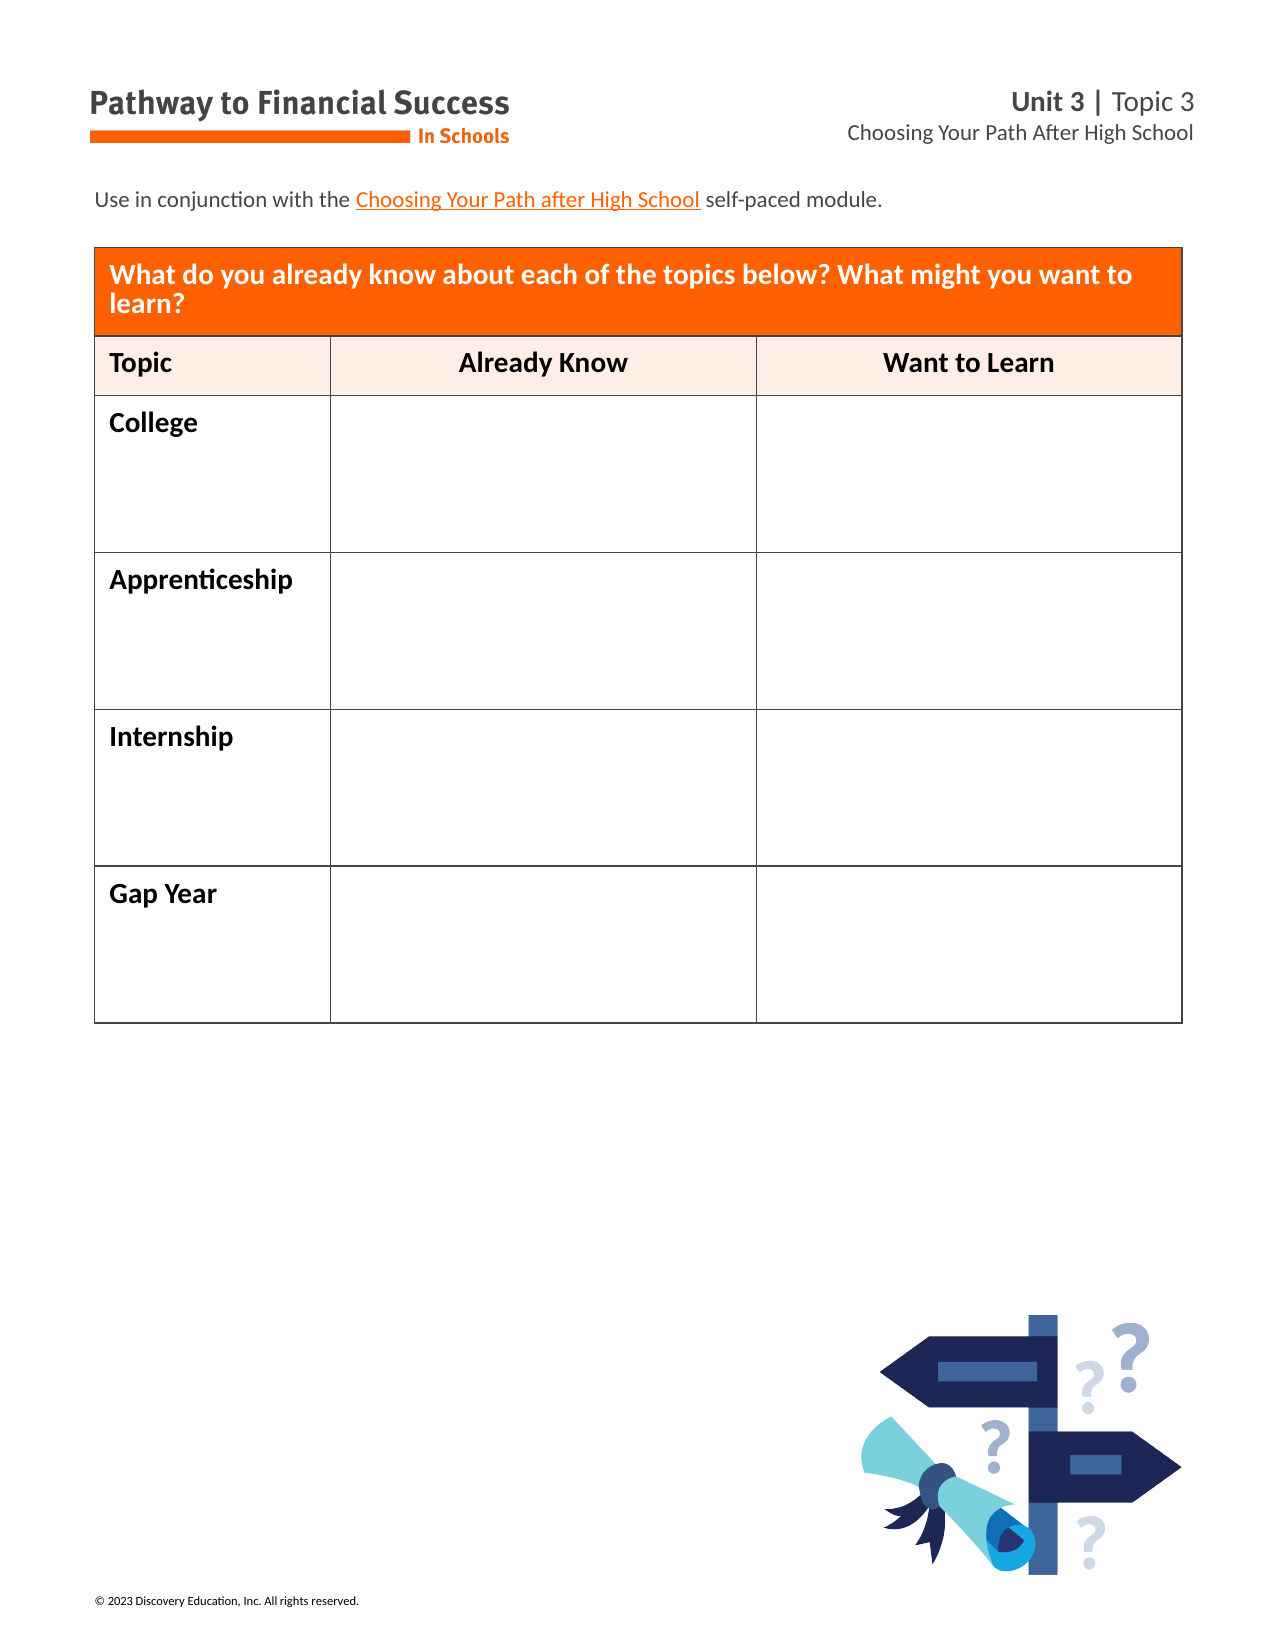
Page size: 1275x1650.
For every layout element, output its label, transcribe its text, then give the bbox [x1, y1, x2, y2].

table_cell [331, 553, 756, 709]
picture [860, 1315, 1183, 1576]
table_cell Already Know [331, 337, 756, 395]
table_cell [757, 710, 1181, 865]
list Use in conjunction with the Choosing Your Path after High School self-paced module. [94, 180, 1182, 218]
table_cell [331, 867, 756, 1022]
table_cell [757, 867, 1181, 1022]
table_cell Want to Learn [757, 337, 1181, 395]
table_cell Gap Year [95, 867, 330, 1022]
table_cell Apprenticeship [95, 553, 330, 709]
table_header What do you already know about each of the topics below? What might you want to learn? [95, 248, 1181, 335]
table_cell College [95, 396, 330, 552]
table_cell [331, 396, 756, 552]
table_cell [757, 396, 1181, 552]
table_cell Internship [95, 710, 330, 865]
table_cell [757, 553, 1181, 709]
table_cell [331, 710, 756, 865]
picture [90, 89, 509, 143]
table_cell Topic [95, 337, 330, 395]
